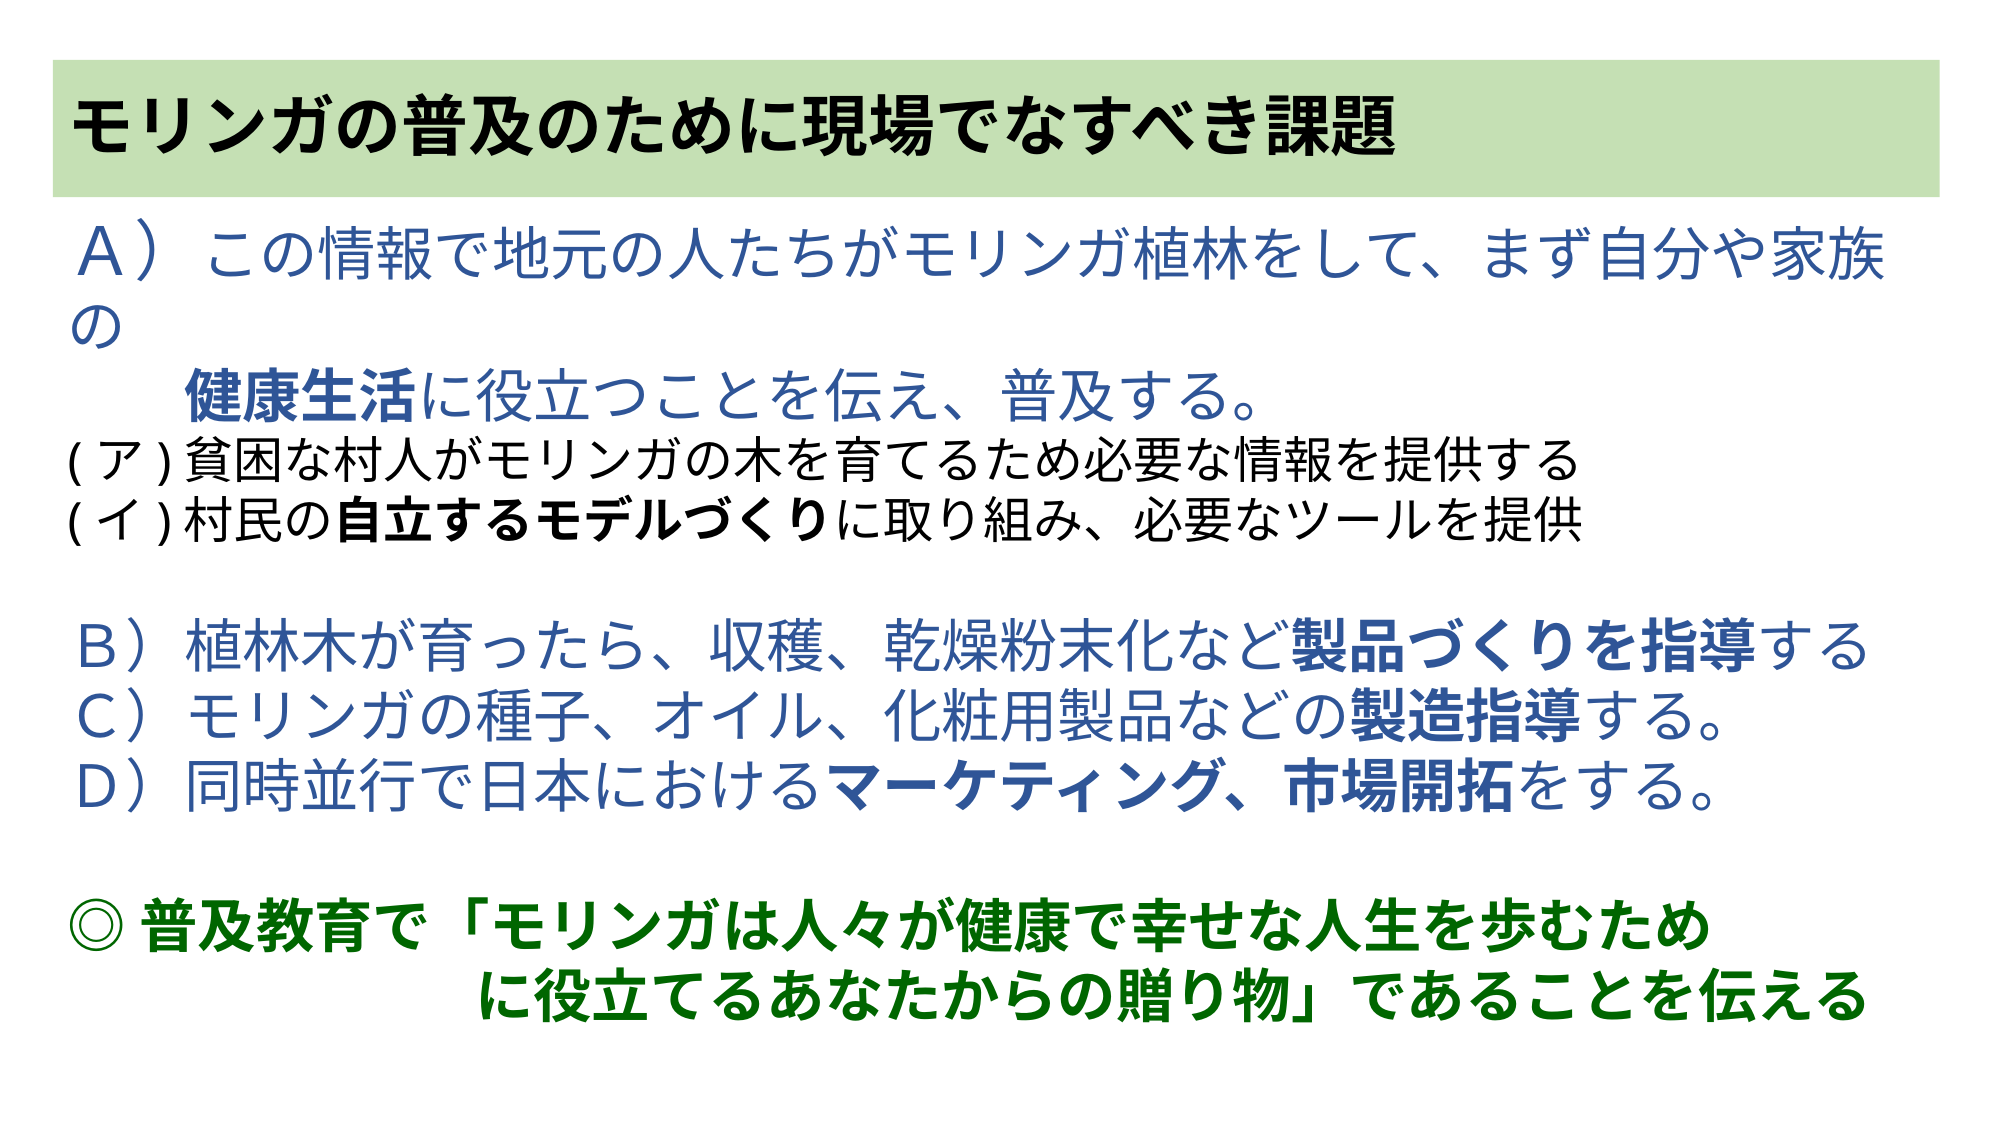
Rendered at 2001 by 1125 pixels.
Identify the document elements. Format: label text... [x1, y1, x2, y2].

text_box Ａ）この情報で地元の人たちがモリンガ植林をして、まず自分や家族の 健康生活に役立つことを伝え、普及する。 (ア)貧困な村人がモリンガの木を育てるため必要な情報を提供する (イ)村民の自立するモデルづくりに取り組み、必要なツールを提供 Ｂ）植林木が育ったら、収穫、乾燥粉末化など製品づくりを指導する Ｃ）モリンガの種子、オイル、化粧用製品などの製造指導する。 Ｄ）同時並行で日本におけるマーケティング、市場開拓をする。 ◎普及教育で「モリンガは人々が健康で幸せな人生を歩むため に役立てるあなたからの贈り物」であることを伝える [52, 201, 1940, 1037]
title モリンガの普及のために現場でなすべき課題 [52, 59, 1940, 198]
